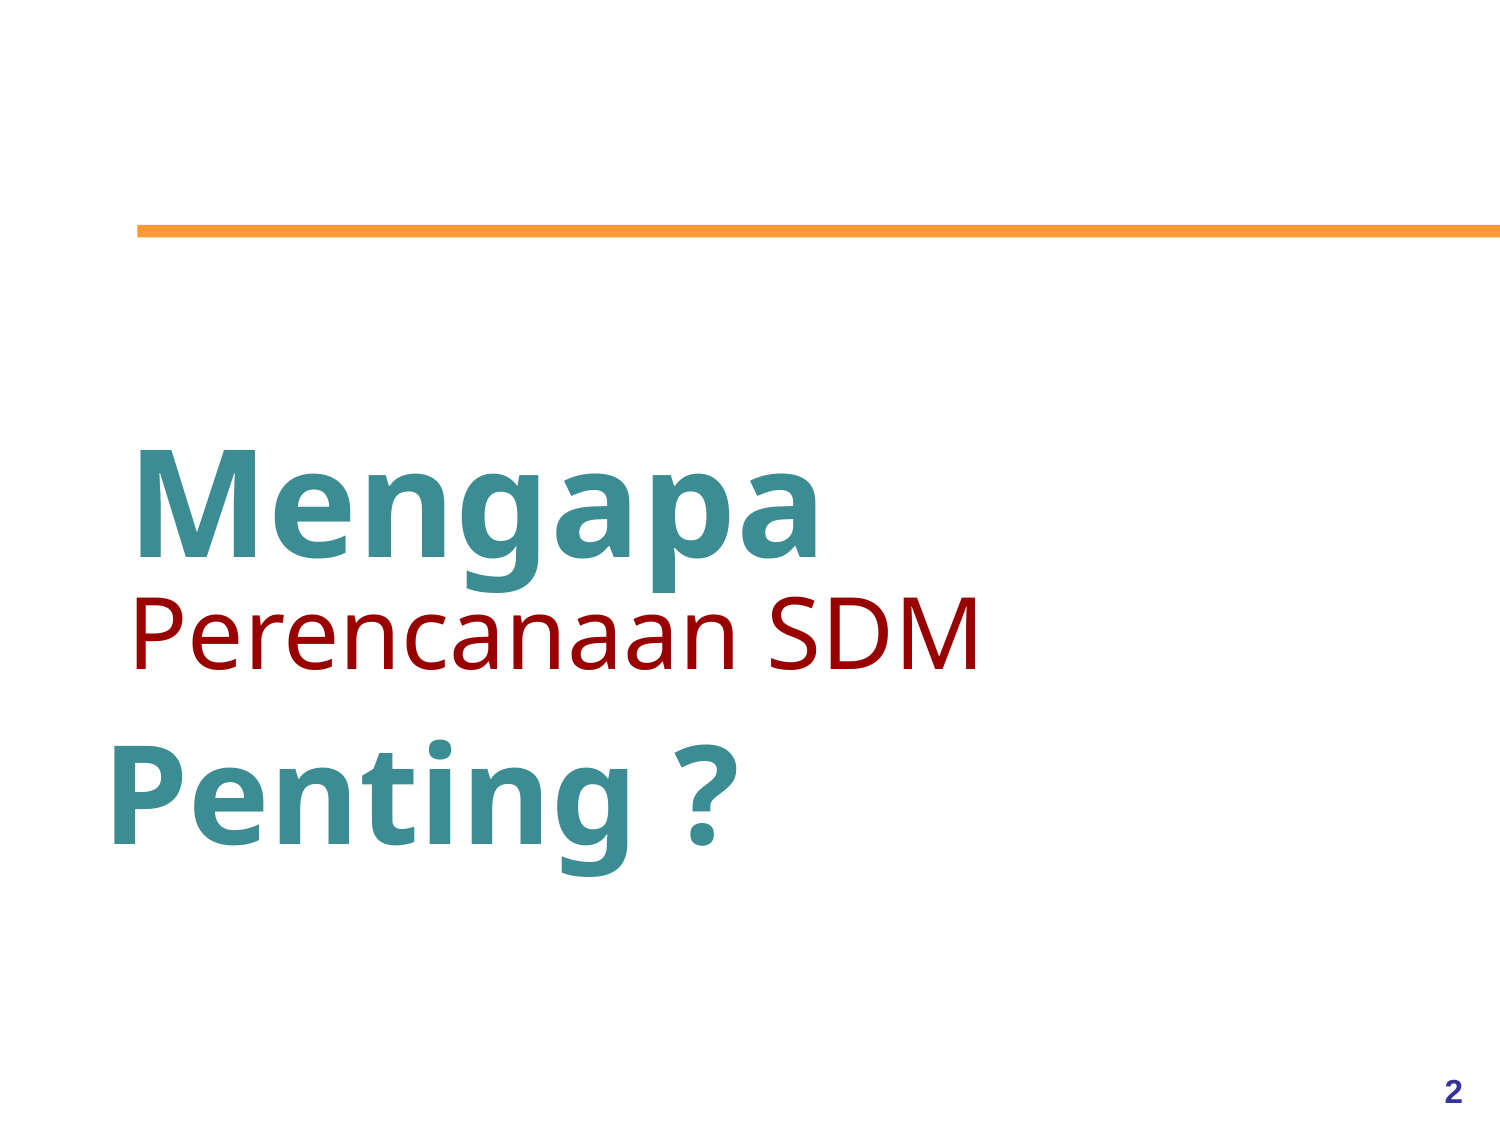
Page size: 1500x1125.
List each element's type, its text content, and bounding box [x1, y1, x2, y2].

text_box Mengapa [112, 399, 1300, 588]
text_box Perencanaan SDM [112, 588, 1300, 725]
text_box Penting ? [87, 699, 1275, 888]
